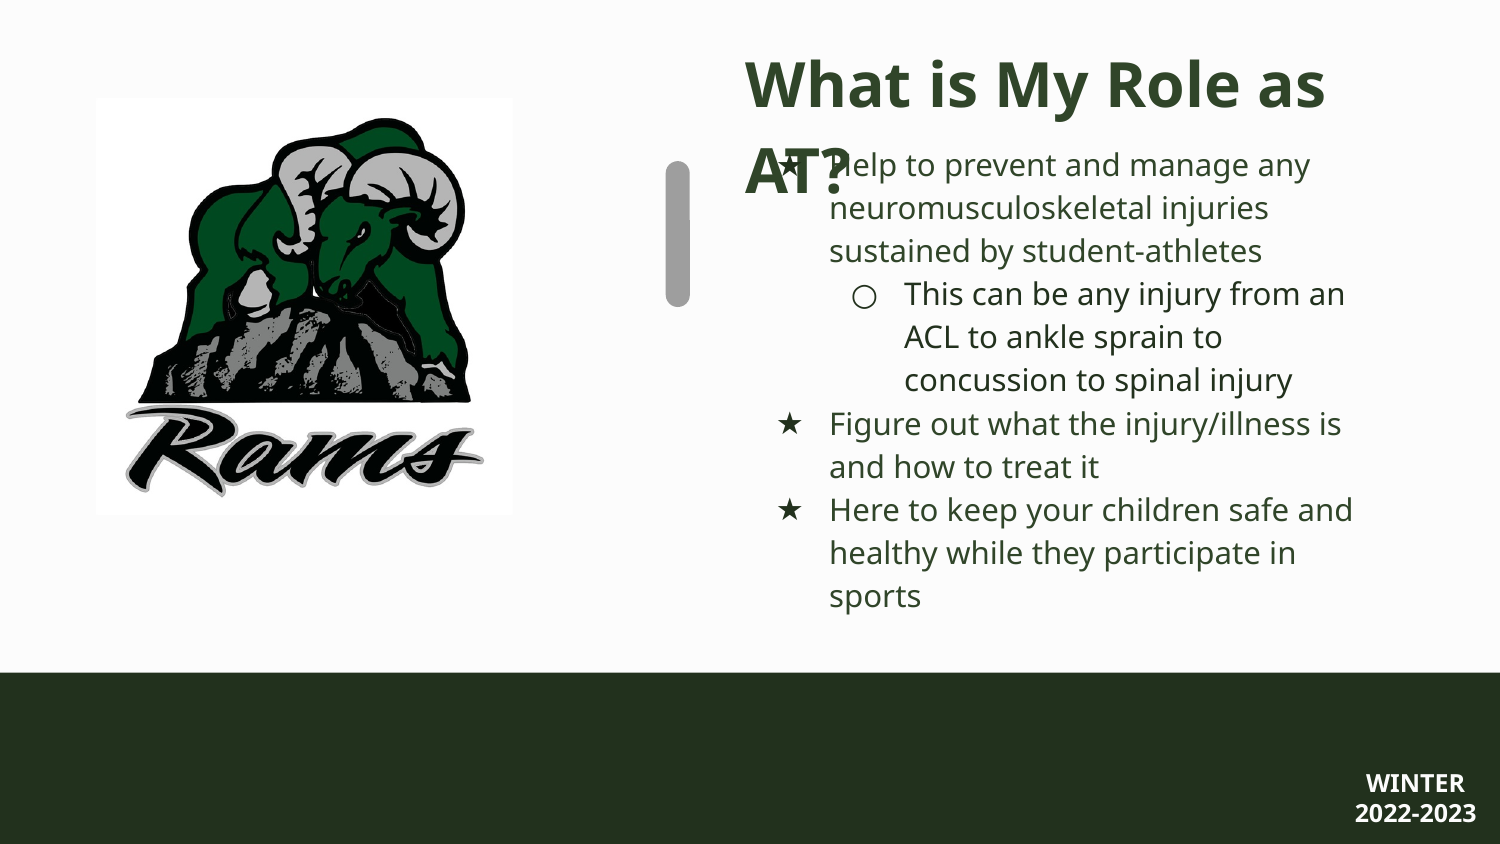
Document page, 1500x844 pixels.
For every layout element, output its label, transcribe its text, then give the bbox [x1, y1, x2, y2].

title What is My Role as AT? [730, 18, 1457, 222]
subtitle Help to prevent and manage any neuromusculoskeletal injuries sustained by student-athletes This can be any injury from an ACL to ankle sprain to concussion to spinal injury Figure out what the injury/illness is and how to treat it Here to keep your children safe and healthy while they participate in sports [739, 124, 1370, 645]
picture [96, 97, 514, 515]
